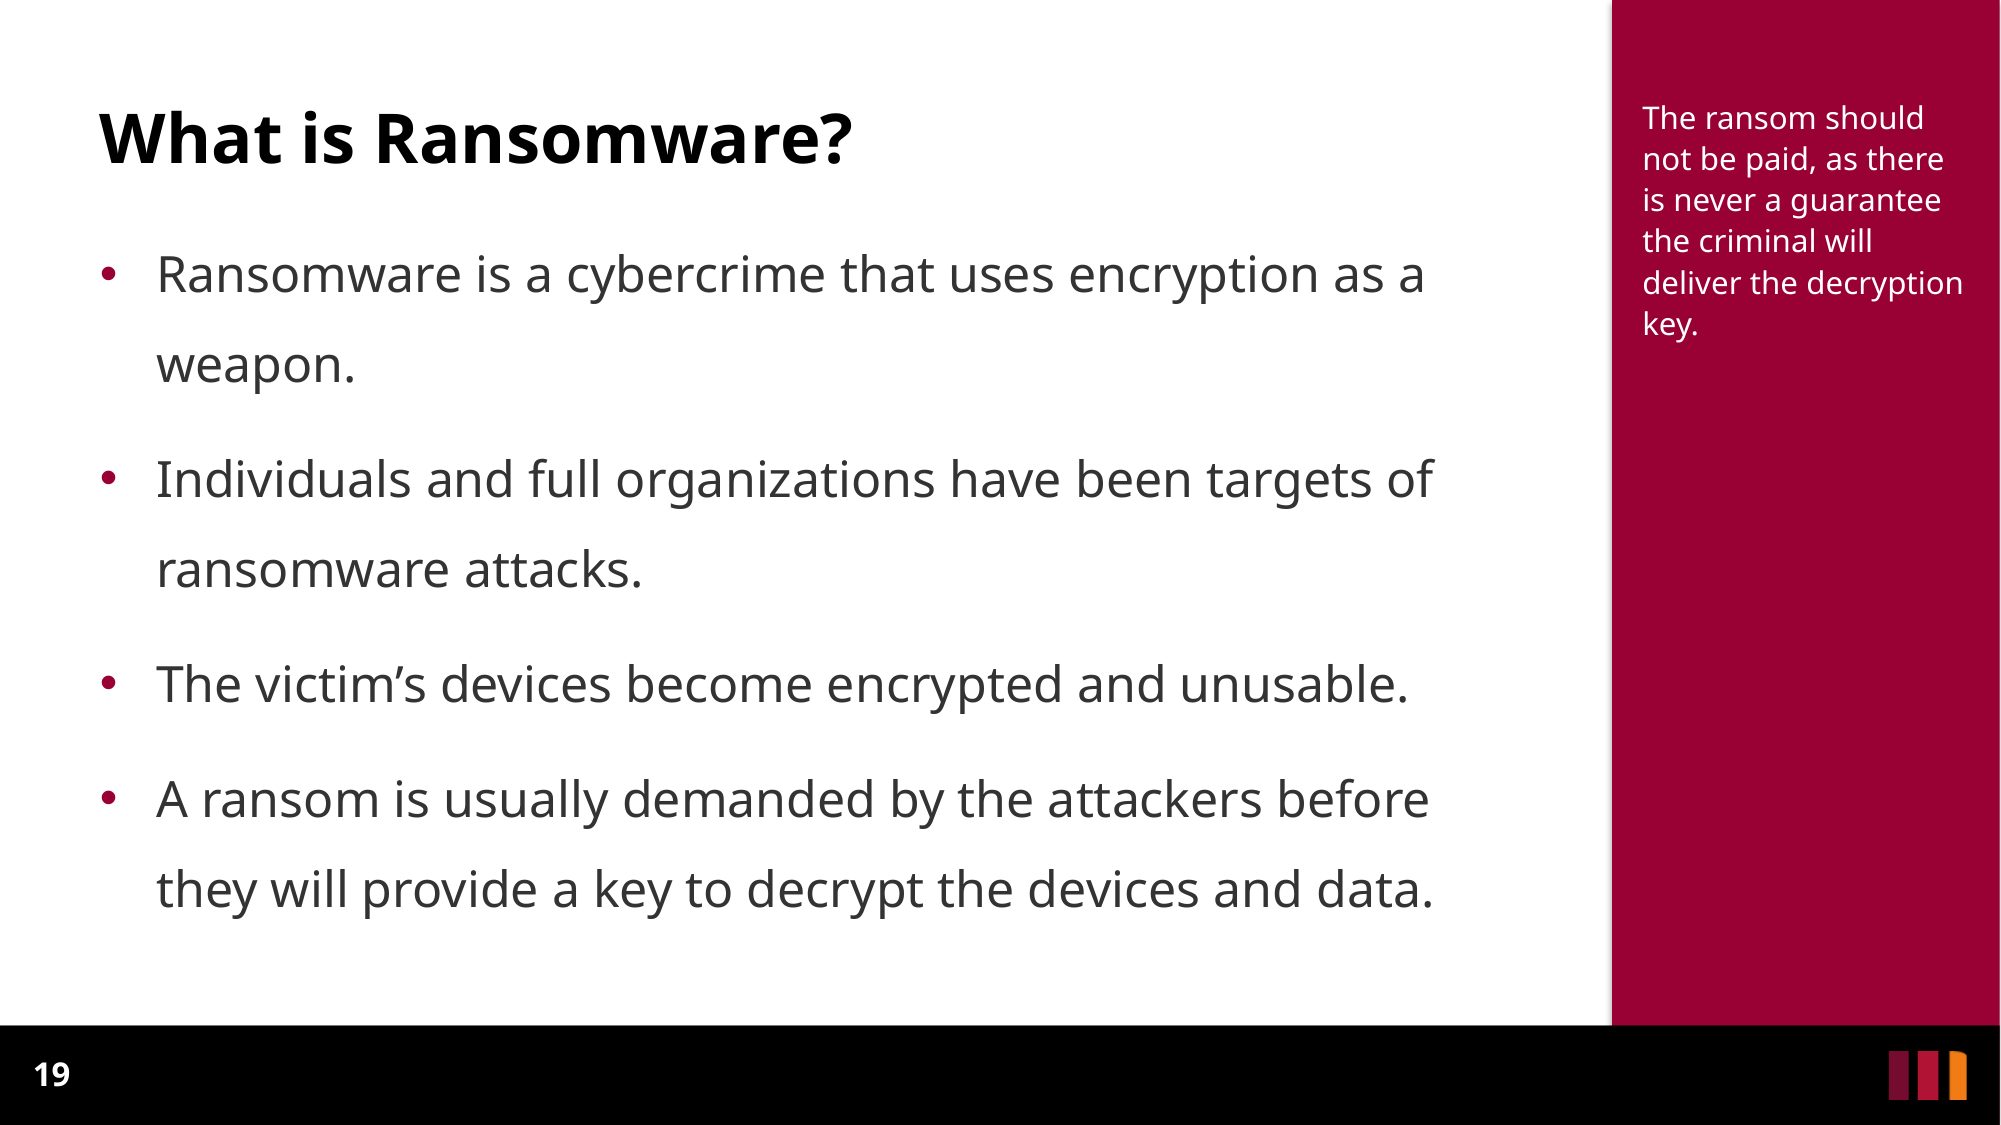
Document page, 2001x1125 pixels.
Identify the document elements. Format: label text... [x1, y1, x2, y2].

slide_number 19 [32, 1045, 98, 1106]
list The ransom should not be paid, as there is never a guarantee the criminal will deliver the decryption key. [1642, 94, 1970, 928]
title What is Ransomware? [99, 94, 1577, 213]
list Ransomware is a cybercrime that uses encryption as a weapon. Individuals and full organizations have been targets of ransomware attacks. The victim’s devices become encrypted and unusable. A ransom is usually demanded by the attackers before they will provide a key to decrypt the devices and data. [99, 212, 1529, 844]
